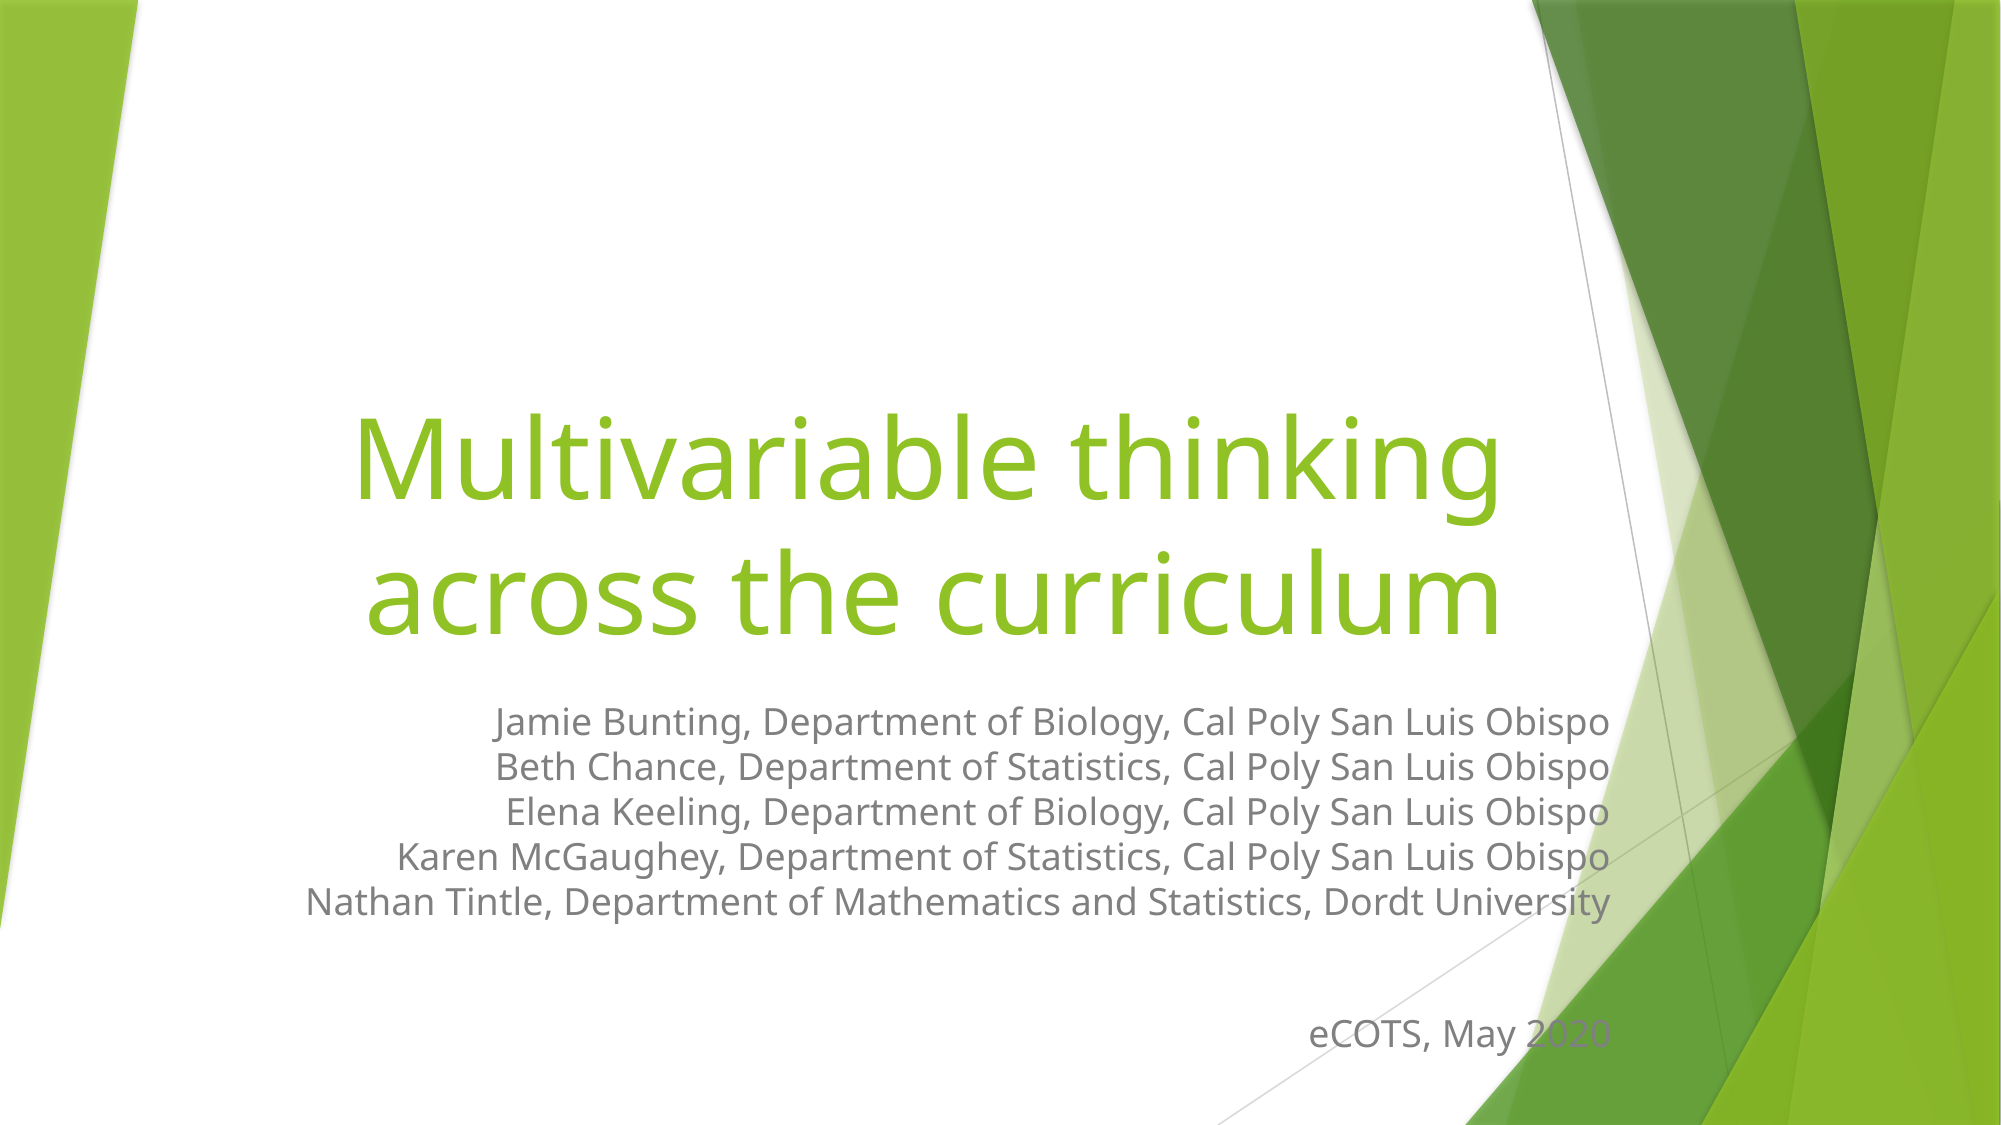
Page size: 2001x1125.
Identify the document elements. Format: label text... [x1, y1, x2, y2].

subtitle Jamie Bunting, Department of Biology, Cal Poly San Luis Obispo Beth Chance, Department of Statistics, Cal Poly San Luis Obispo Elena Keeling, Department of Biology, Cal Poly San Luis Obispo Karen McGaughey, Department of Statistics, Cal Poly San Luis Obispo Nathan Tintle, Department of Mathematics and Statistics, Dordt University eCOTS, May 2020 [168, 690, 1627, 1081]
title Multivariable thinking across the curriculum [247, 394, 1522, 665]
